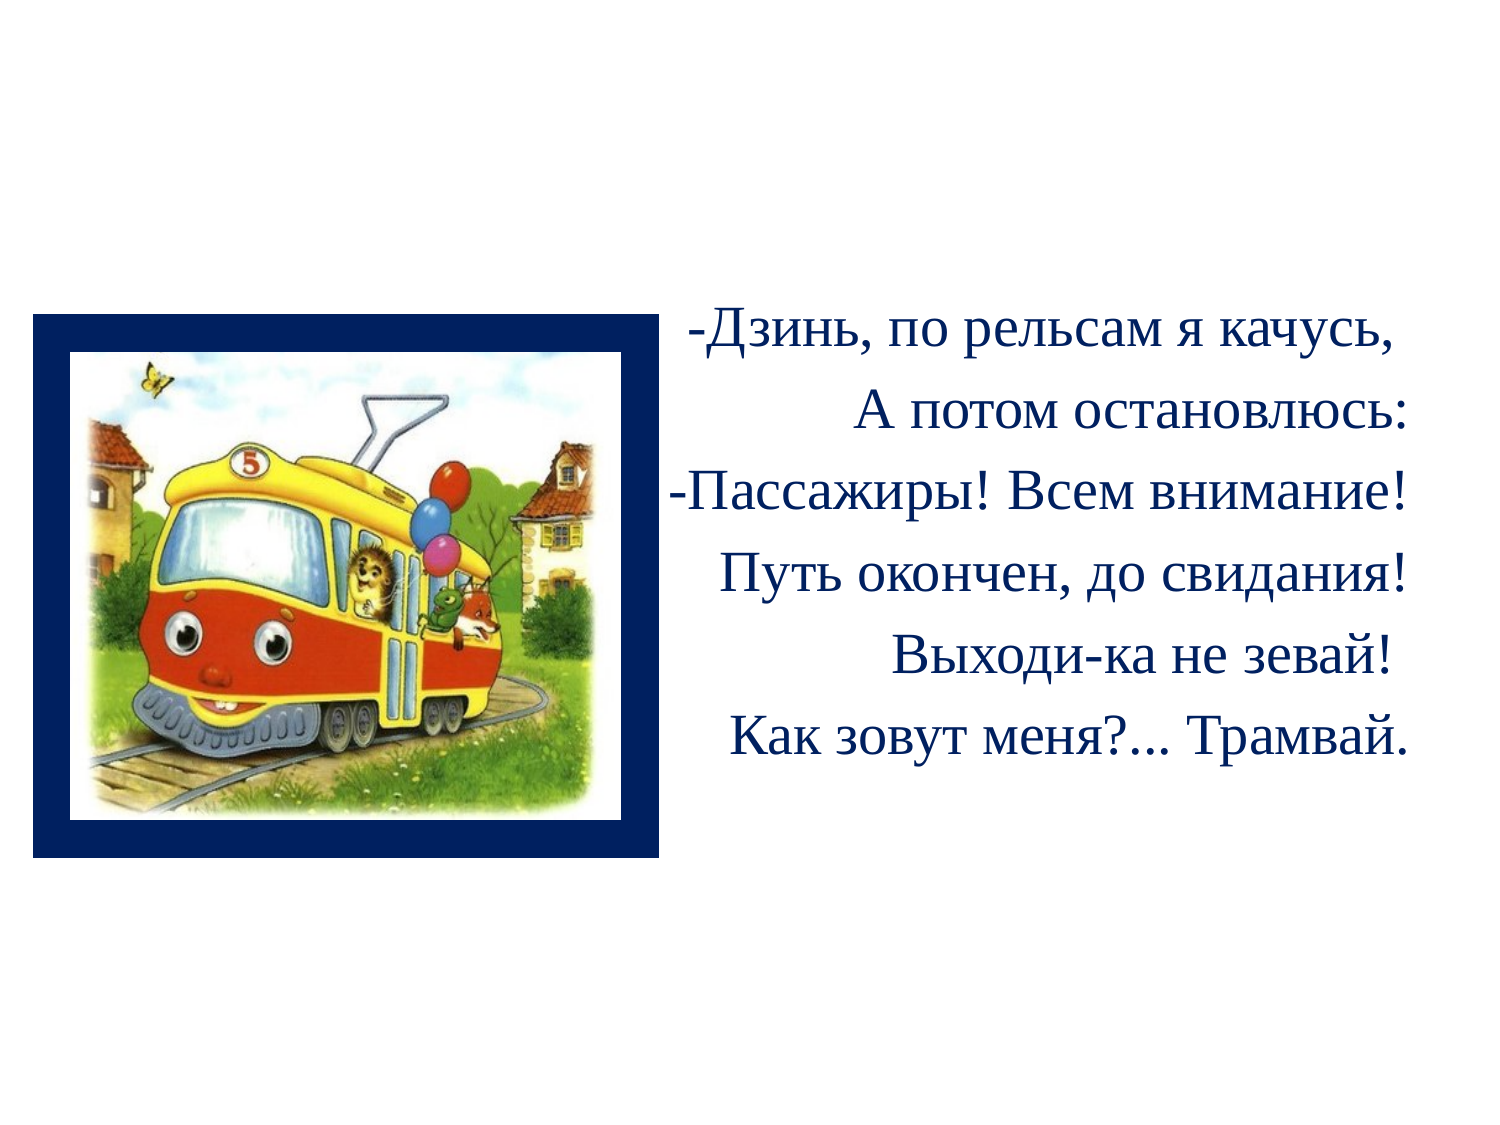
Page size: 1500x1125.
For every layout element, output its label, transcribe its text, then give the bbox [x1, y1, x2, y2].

picture [70, 351, 622, 821]
list -Дзинь, по рельсам я качусь, А потом остановлюсь: -Пассажиры! Всем внимание! Путь окончен, до свидания! Выходи-ка не зевай! Как зовут меня?... Трамвай. [74, 116, 1426, 1006]
